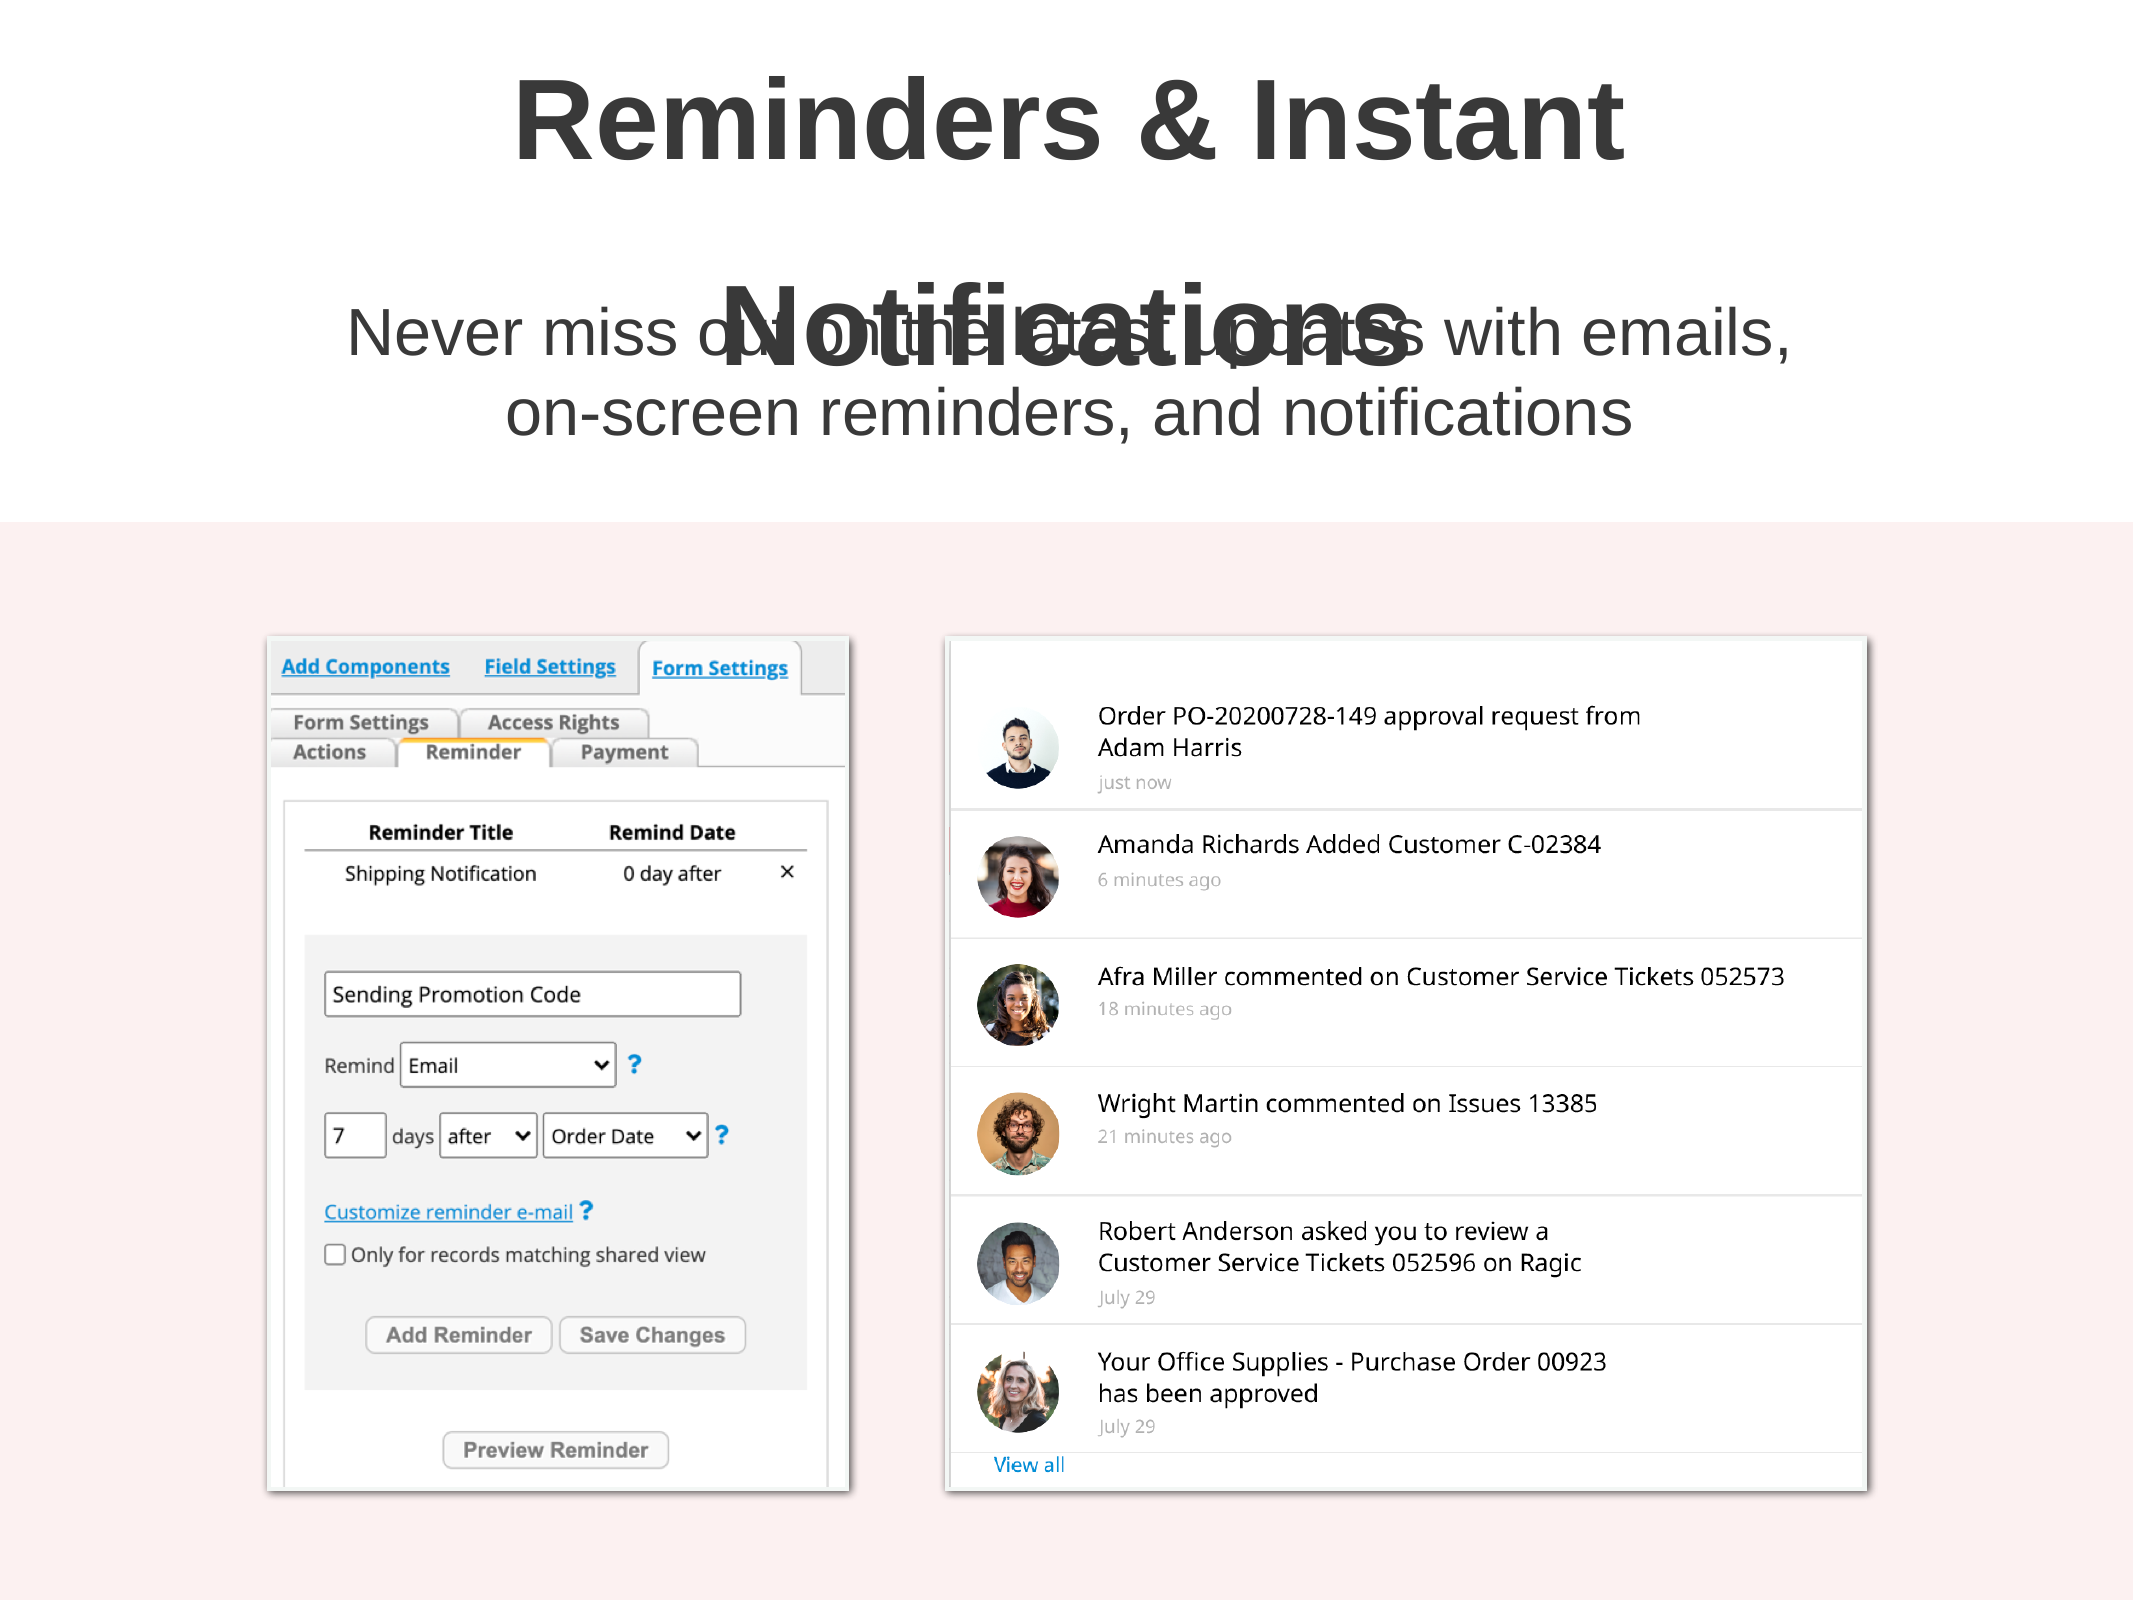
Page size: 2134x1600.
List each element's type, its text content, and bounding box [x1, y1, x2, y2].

picture [948, 640, 1863, 1487]
text_box Reminders & Instant Notifications [138, 71, 1995, 294]
picture [270, 640, 846, 1487]
text_box Never miss out on the latest updates with emails, on-screen reminders, and notifications [324, 294, 1809, 458]
